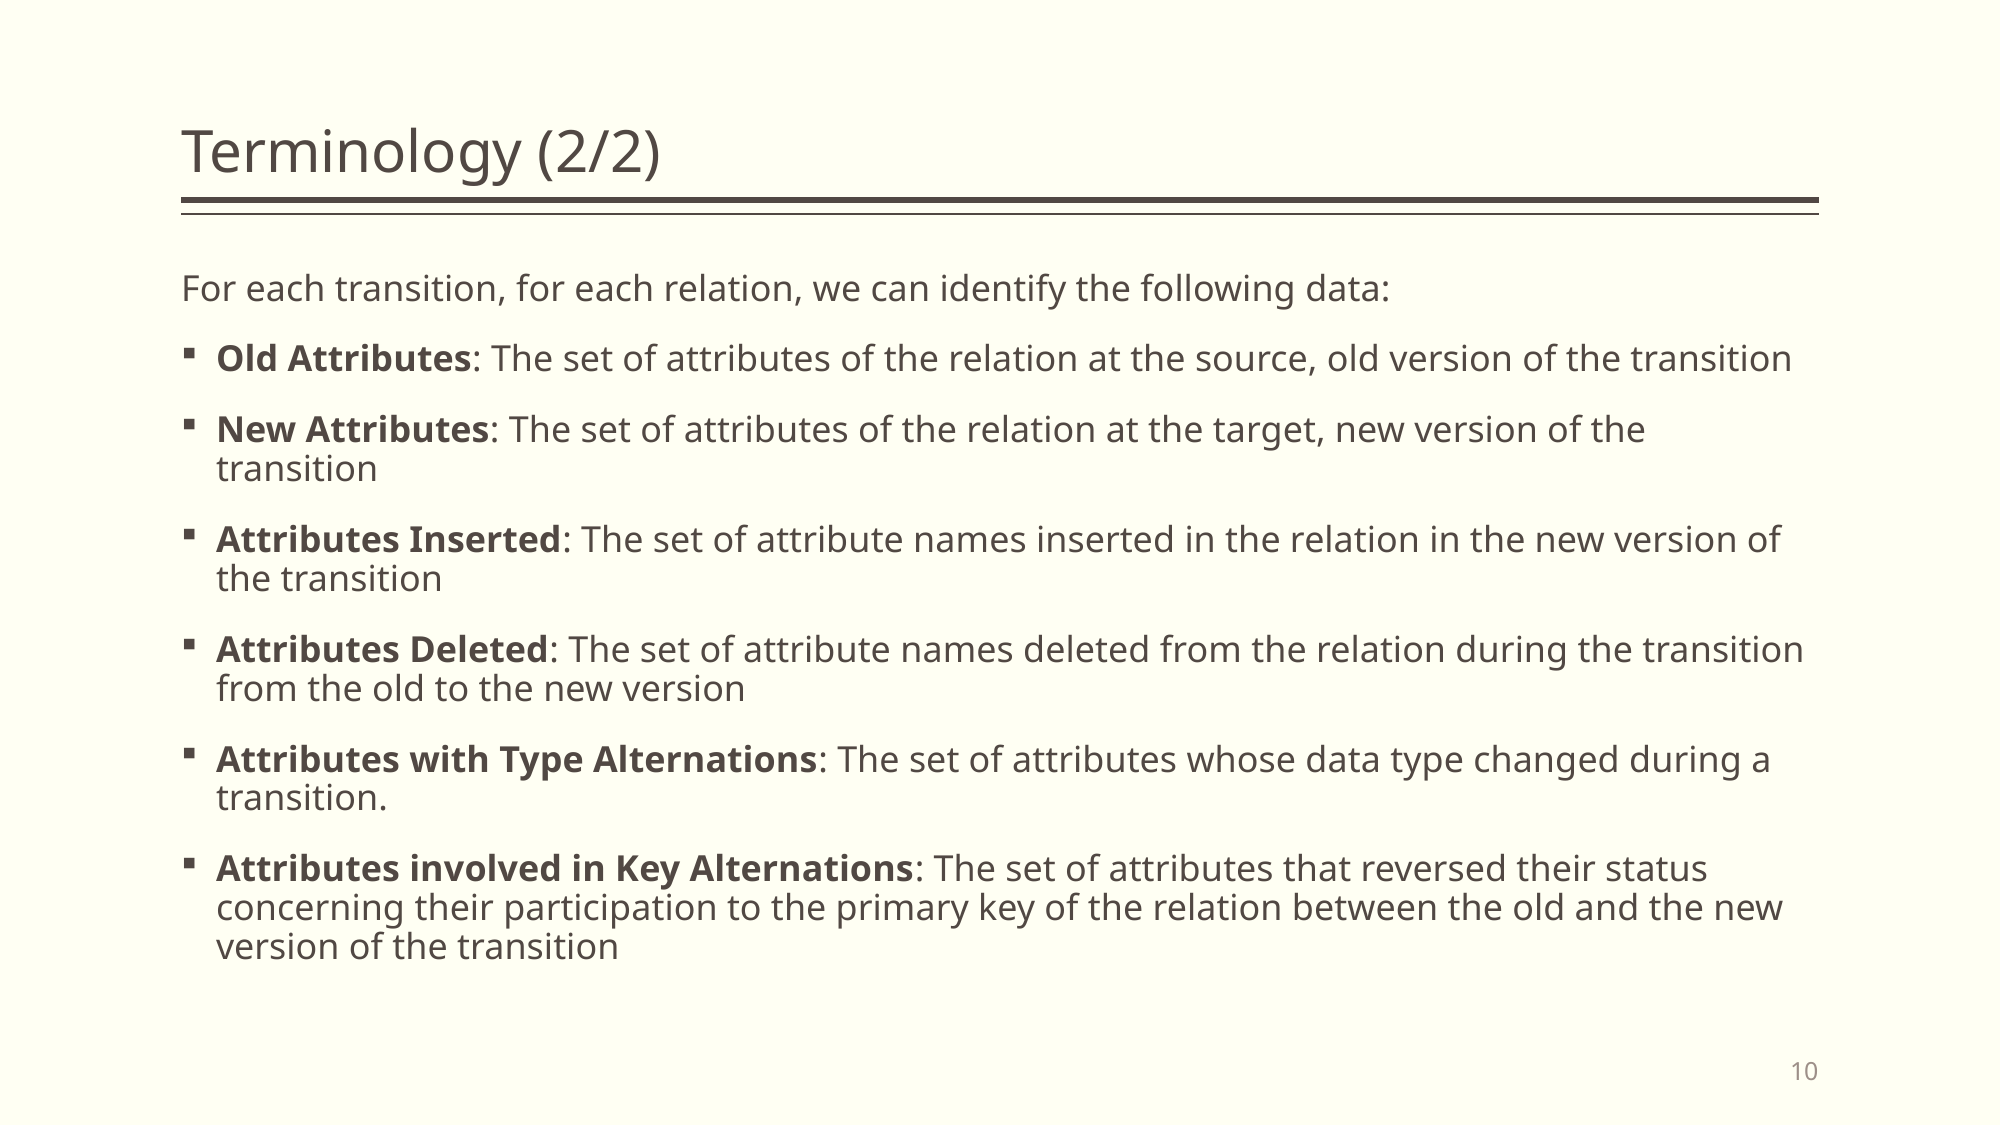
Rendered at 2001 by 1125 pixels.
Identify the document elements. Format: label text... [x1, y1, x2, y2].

list For each transition, for each relation, we can identify the following data: Old Attributes: The set of attributes of the relation at the source, old version of the transition New Attributes: The set of attributes of the relation at the target, new version of the transition Attributes Inserted: The set of attribute names inserted in the relation in the new version of the transition Attributes Deleted: The set of attribute names deleted from the relation during the transition from the old to the new version Attributes with Type Alternations: The set of attributes whose data type changed during a transition. Attributes involved in Key Alternations: The set of attributes that reversed their status concerning their participation to the primary key of the relation between the old and the new version of the transition [181, 262, 1819, 1013]
title Terminology (2/2) [181, 12, 1819, 193]
slide_number 10 [1518, 1042, 1819, 1103]
